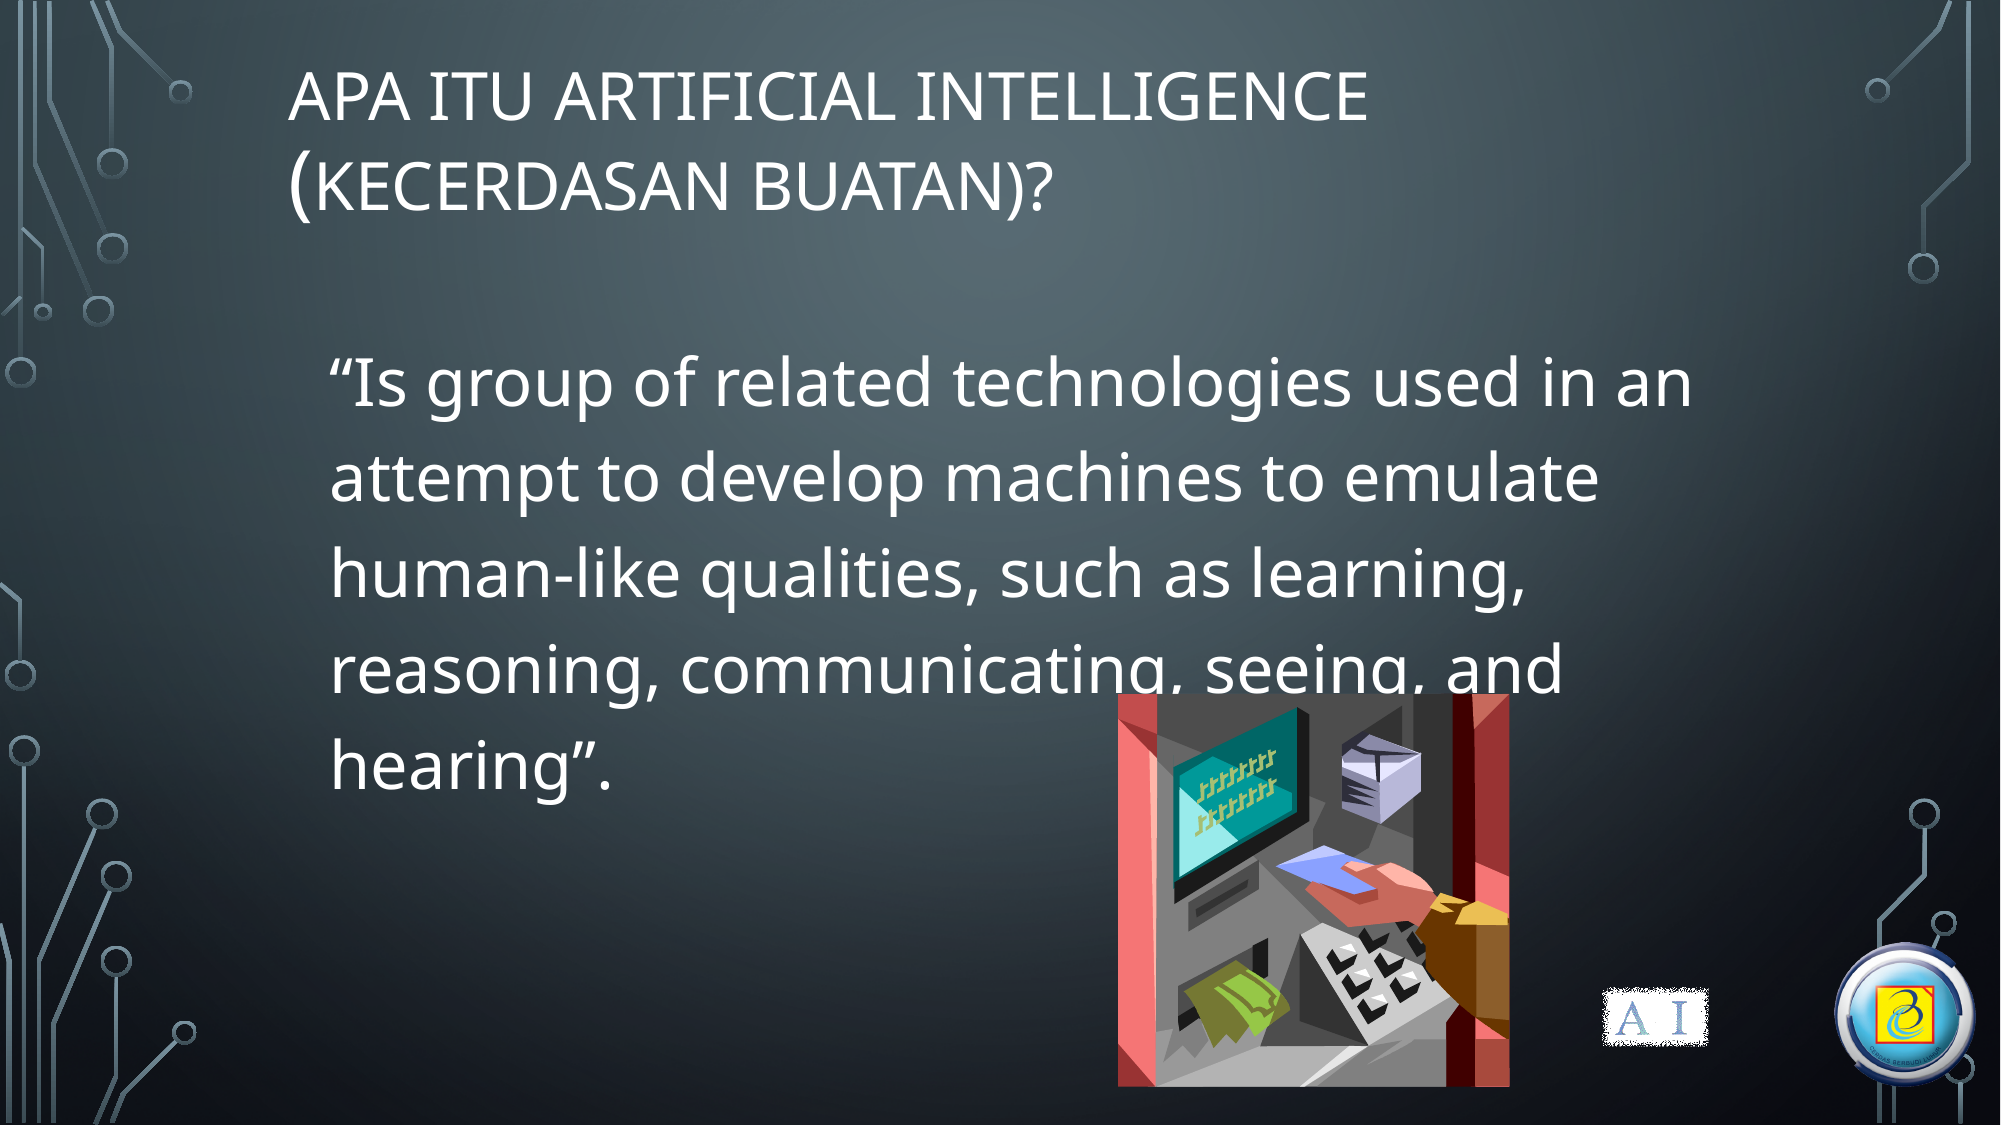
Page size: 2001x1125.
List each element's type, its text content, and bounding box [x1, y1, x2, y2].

picture [1602, 987, 1710, 1048]
title Apa Itu Artificial Intelligence (kecerdasan buatan)? [273, 2, 1709, 276]
list “Is group of related technologies used in an attempt to develop machines to emulate human-like qualities, such as learning, reasoning, communicating, seeing, and hearing”. [314, 315, 1863, 907]
picture [1834, 942, 1976, 1087]
picture [1117, 688, 1515, 1092]
